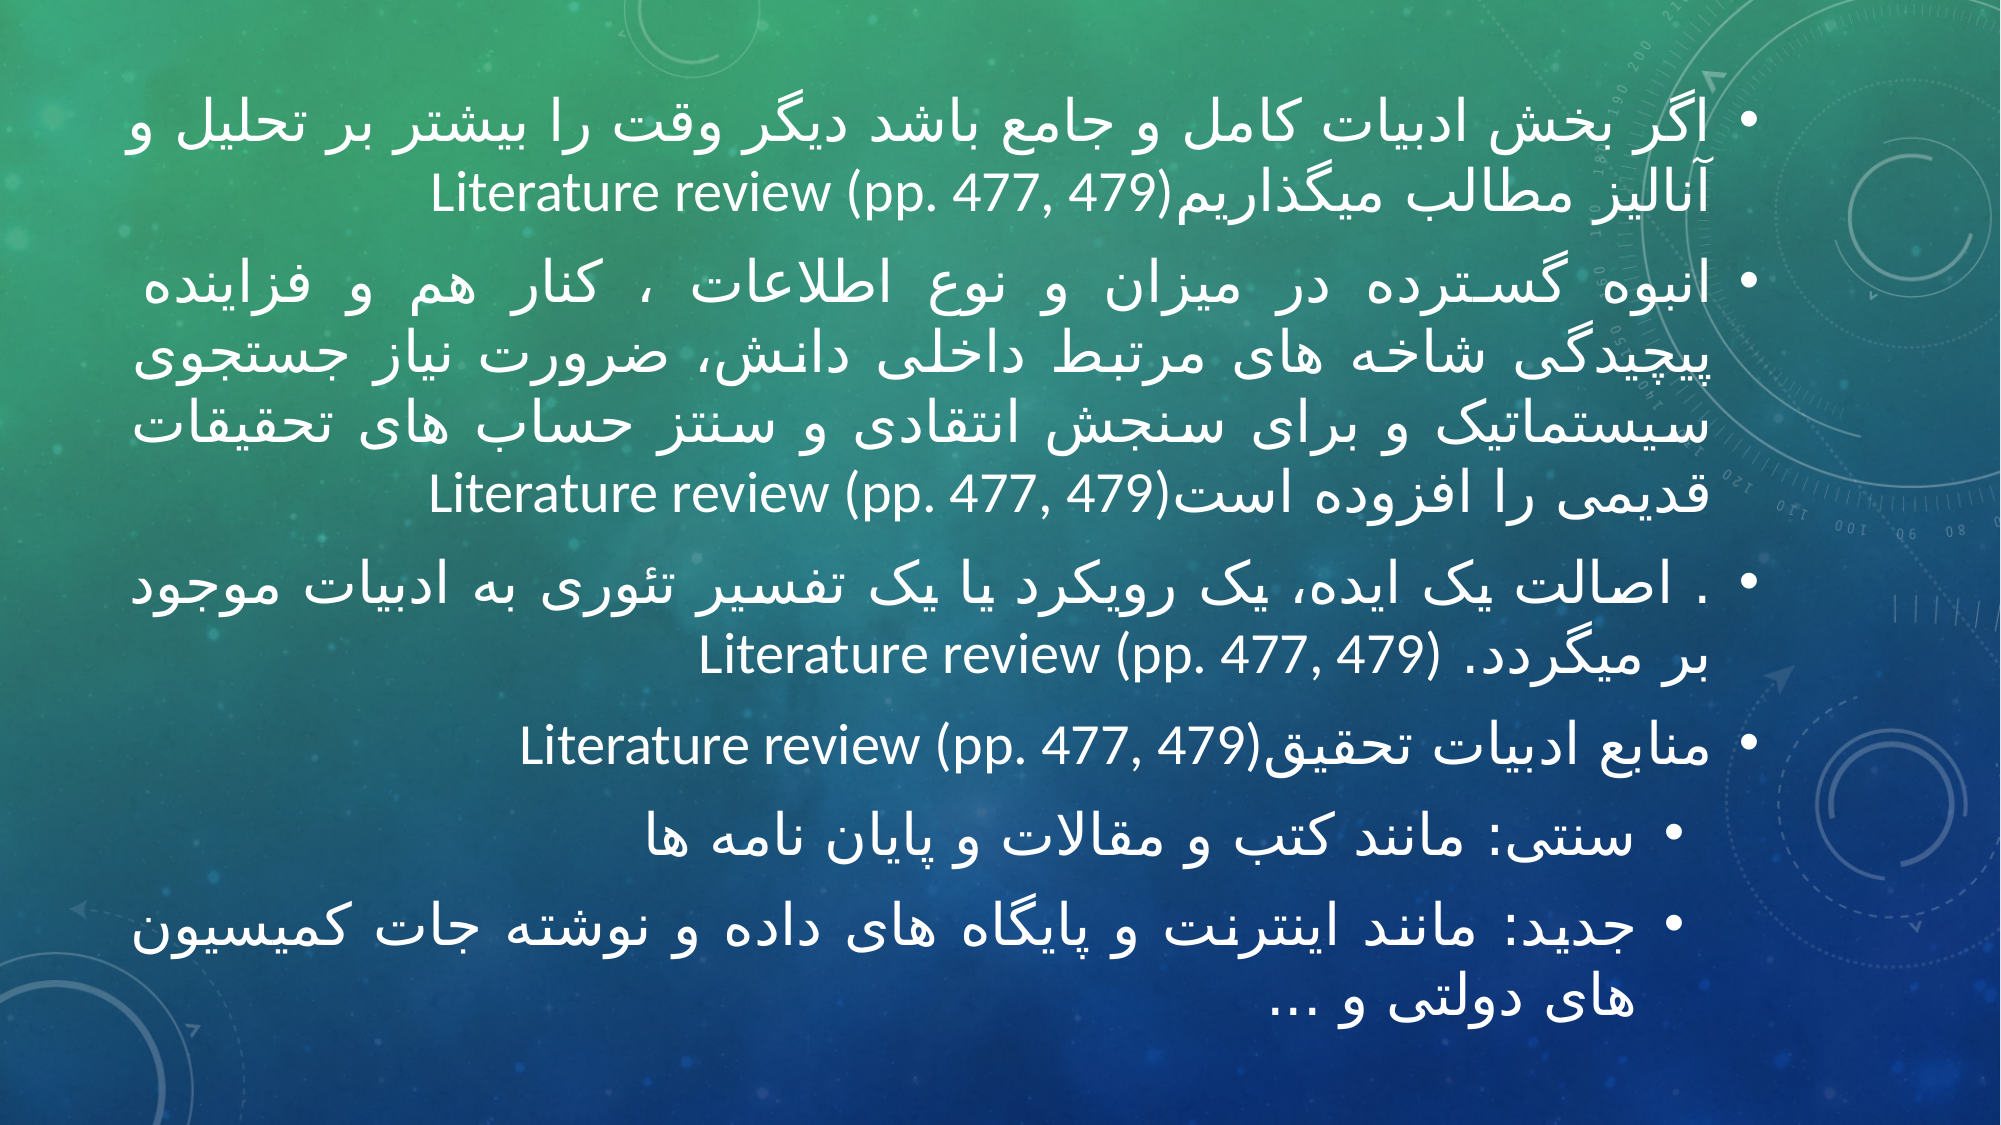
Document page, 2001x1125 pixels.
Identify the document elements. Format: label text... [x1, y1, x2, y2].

list اگر بخش ادبیات کامل و جامع باشد دیگر وقت را بیشتر بر تحلیل و آنالیز مطالب میگذاریمLiterature review (pp. 477, 479) انبوه گسترده در میزان و نوع اطلاعات ، کنار هم و فزاینده پیچیدگی شاخه های مرتبط داخلی دانش، ضرورت نیاز جستجوی سیستماتیک و برای سنجش انتقادی و سنتز حساب های تحقیقات قدیمی را افزوده استLiterature review (pp. 477, 479) . اصالت یک ایده، یک رویکرد یا یک تفسیر تئوری به ادبیات موجود بر میگردد. Literature review (pp. 477, 479) منابع ادبیات تحقیقLiterature review (pp. 477, 479) سنتی: مانند کتب و مقالات و پایان نامه ها جدید: مانند اینترنت و پایگاه های داده و نوشته جات کمیسیون های دولتی و ... [112, 351, 1775, 950]
picture [0, 0, 2001, 1125]
